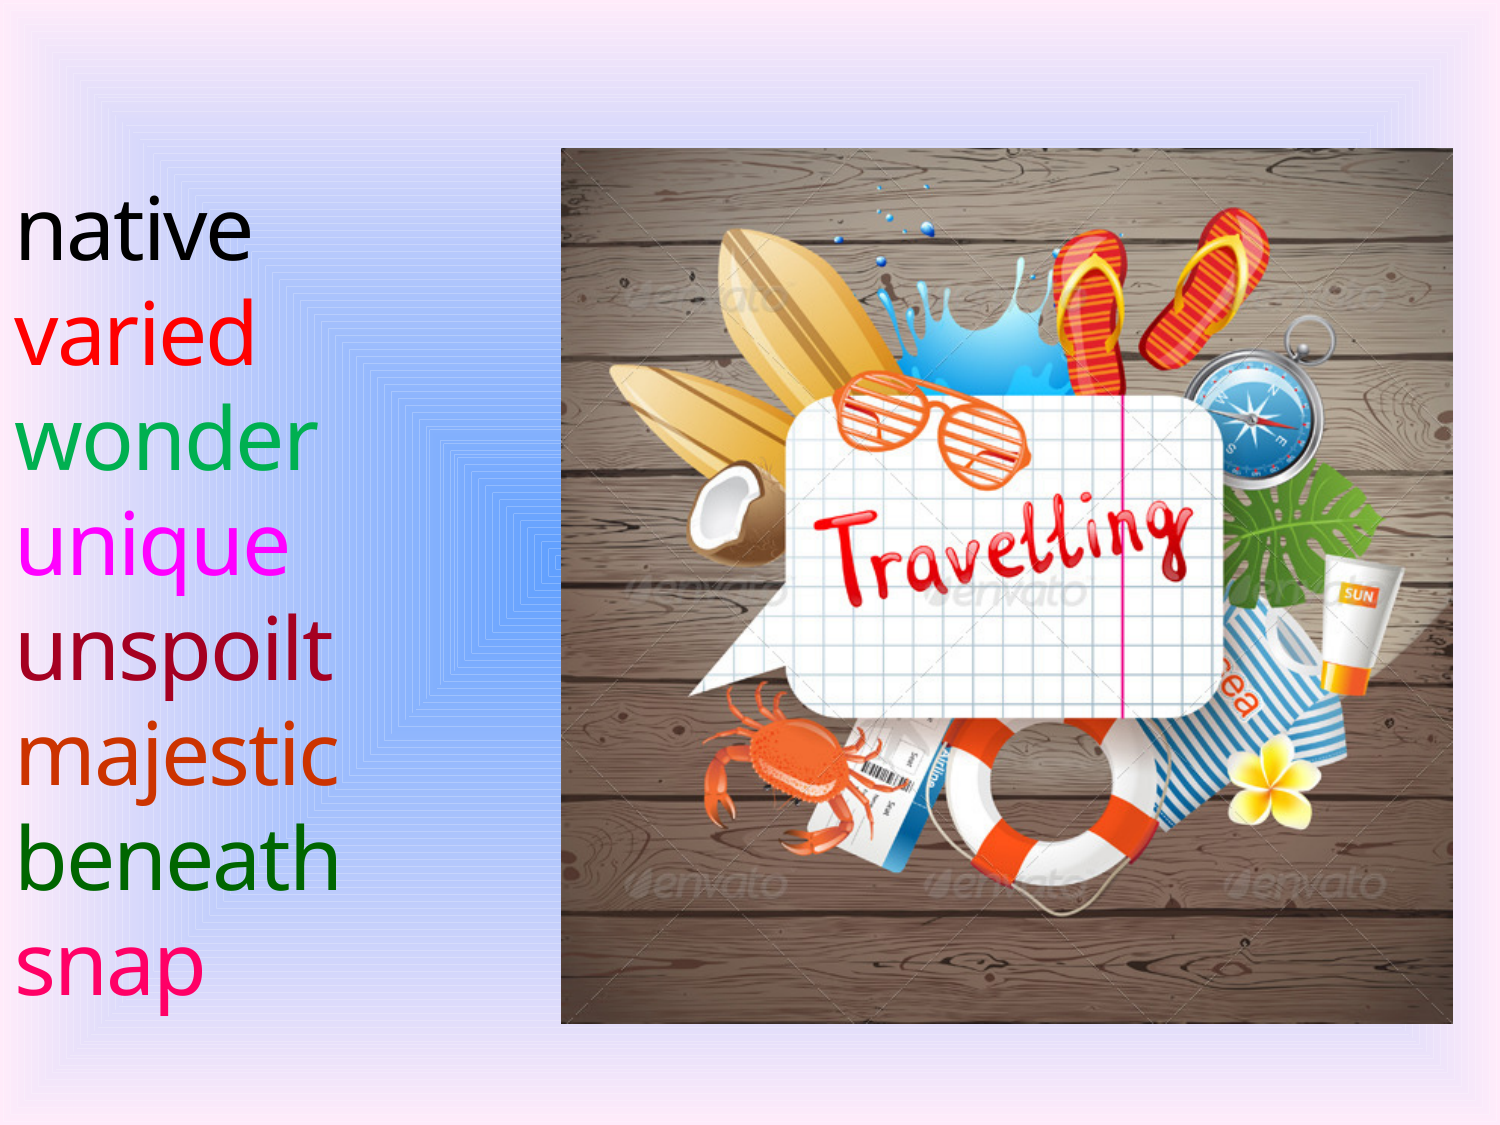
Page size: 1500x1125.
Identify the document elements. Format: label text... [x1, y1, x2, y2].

title native varied wonder unique unspoilt majestic beneath snap [0, 0, 1500, 1125]
picture [561, 148, 1453, 1024]
